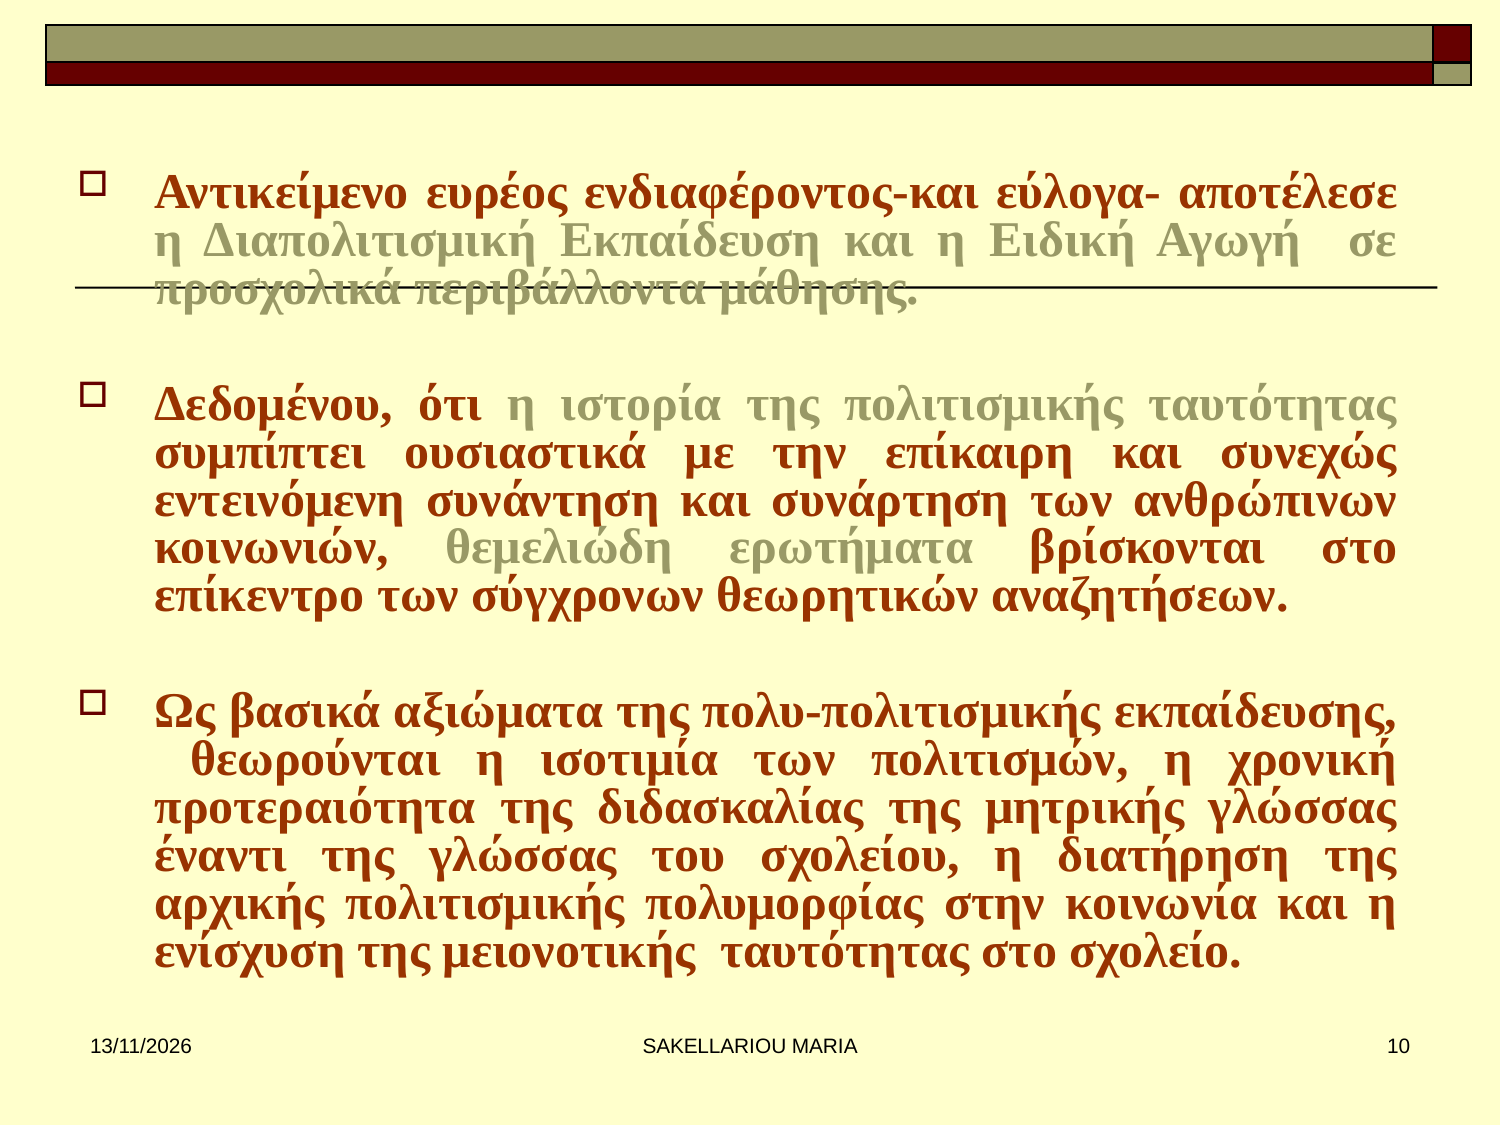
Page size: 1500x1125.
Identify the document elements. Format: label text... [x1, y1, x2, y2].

list Αντικείμενο ευρέος ενδιαφέροντος-και εύλογα- αποτέλεσε η Διαπολιτισμική Εκπαίδευση και η Ειδική Αγωγή σε προσχολικά περιβάλλοντα μάθησης. Δεδομένου, ότι η ιστορία της πολιτισμικής ταυτότητας συμπίπτει ουσιαστικά με την επίκαιρη και συνεχώς εντεινόμενη συνάντηση και συνάρτηση των ανθρώπινων κοινωνιών, θεμελιώδη ερωτήματα βρίσκονται στο επίκεντρο των σύγχρονων θεωρητικών αναζητήσεων. Ως βασικά αξιώματα της πολυ-πολιτισμικής εκπαίδευσης, θεωρούνται η ισοτιμία των πολιτισμών, η χρονική προτεραιότητα της διδασκαλίας της μητρικής γλώσσας έναντι της γλώσσας του σχολείου, η διατήρηση της αρχικής πολιτισμικής πολυμορφίας στην κοινωνία και η ενίσχυση της μειονοτικής ταυτότητας στο σχολείο. [62, 162, 1413, 1044]
footer SAKELLARIOU MARIA [512, 1044, 988, 1101]
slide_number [74, 1044, 351, 1101]
slide_number 10 [1112, 1024, 1426, 1101]
